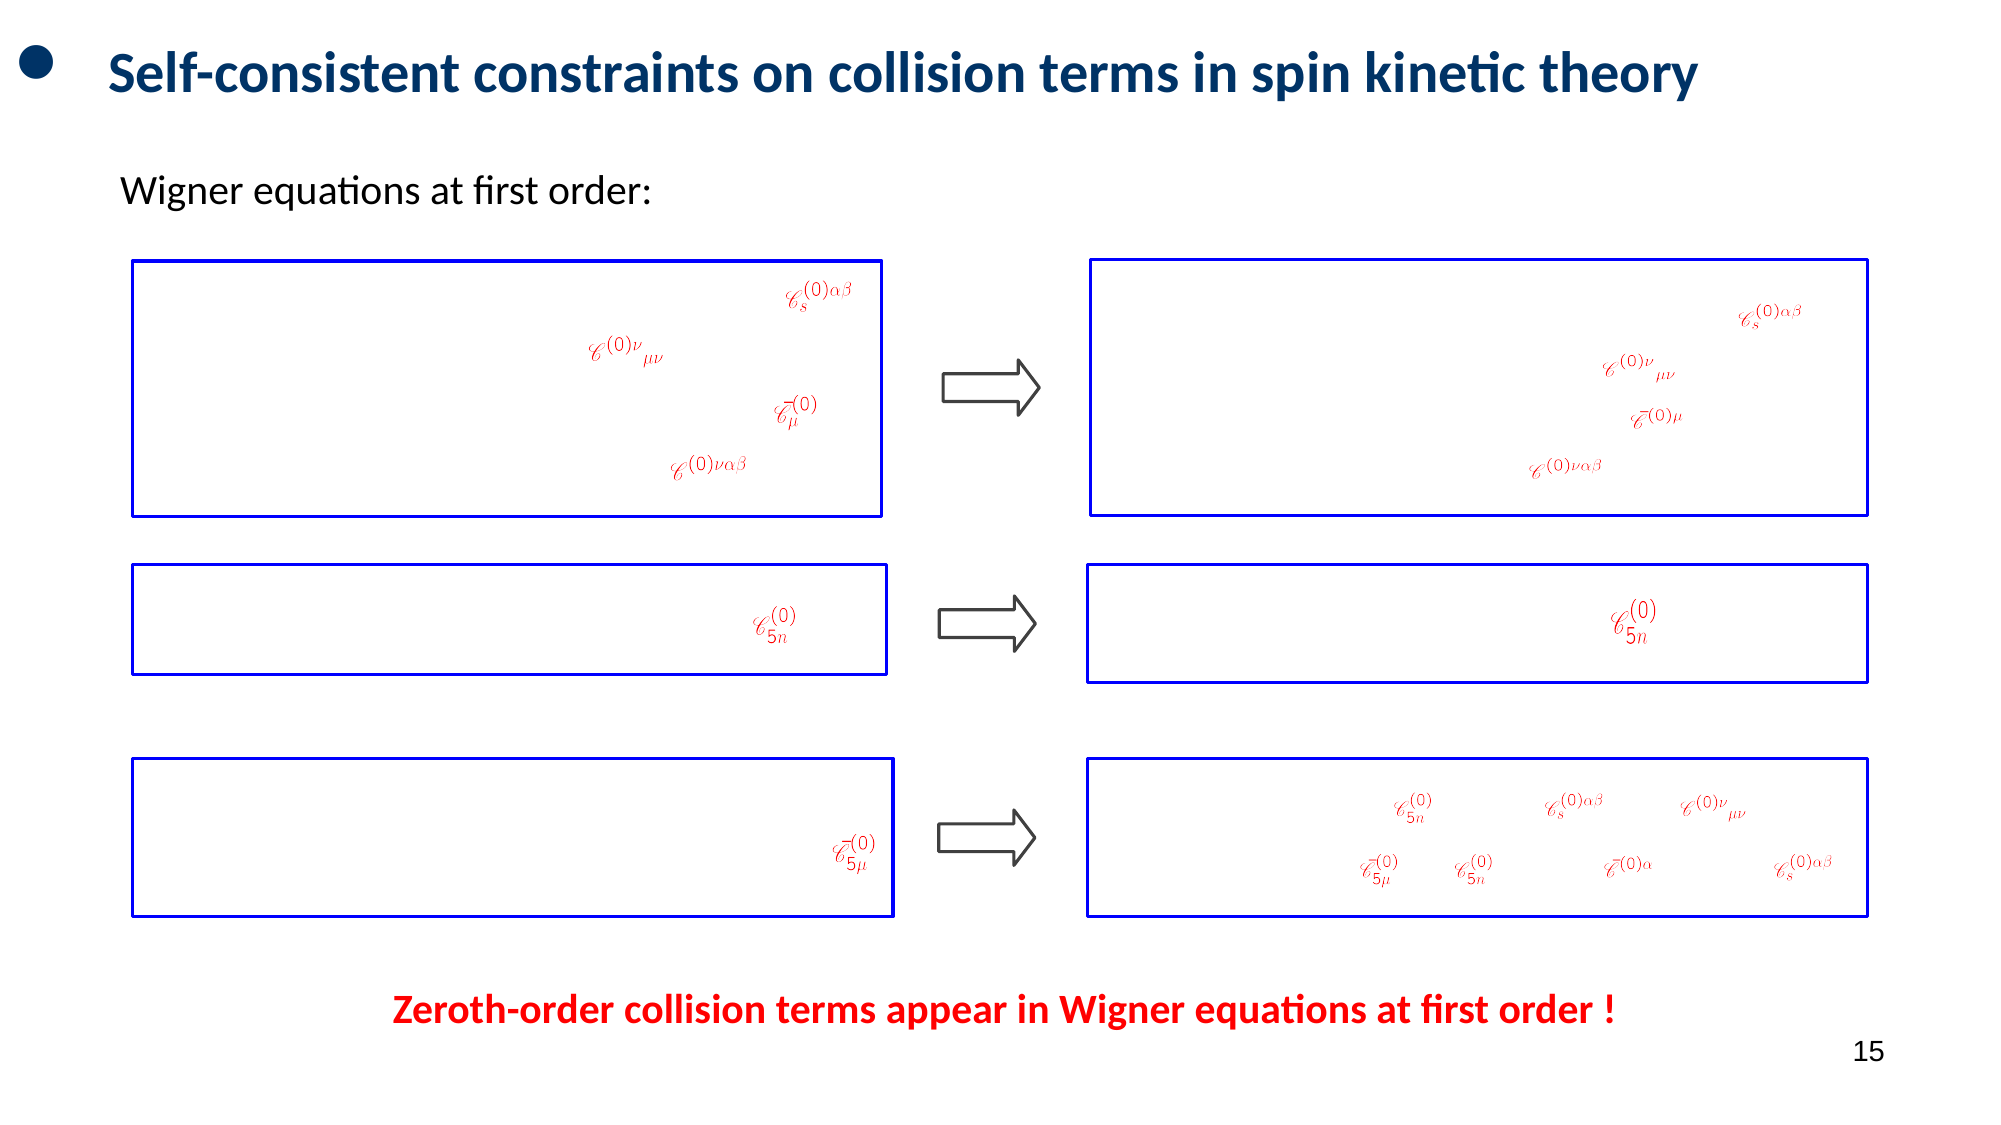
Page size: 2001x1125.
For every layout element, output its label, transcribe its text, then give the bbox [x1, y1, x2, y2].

picture [1298, 591, 1656, 663]
text_box [132, 564, 887, 675]
text_box [939, 595, 1036, 652]
picture [1165, 778, 1832, 897]
text_box Self-consistent constraints on collision terms in spin kinetic theory [0, 2, 1979, 138]
slide_number 15 [1433, 1024, 1900, 1103]
text_box [1087, 758, 1868, 917]
text_box [1087, 564, 1868, 683]
picture [1151, 299, 1807, 498]
text_box [132, 260, 882, 517]
text_box [1090, 259, 1868, 516]
text_box [943, 359, 1040, 416]
text_box Zeroth-order collision terms appear in Wigner equations at first order ! [378, 974, 1652, 1040]
text_box Wigner equations at first order: [105, 155, 687, 221]
picture [157, 275, 857, 500]
picture [295, 606, 802, 660]
picture [208, 774, 883, 886]
text_box [132, 758, 893, 917]
text_box [938, 809, 1035, 866]
